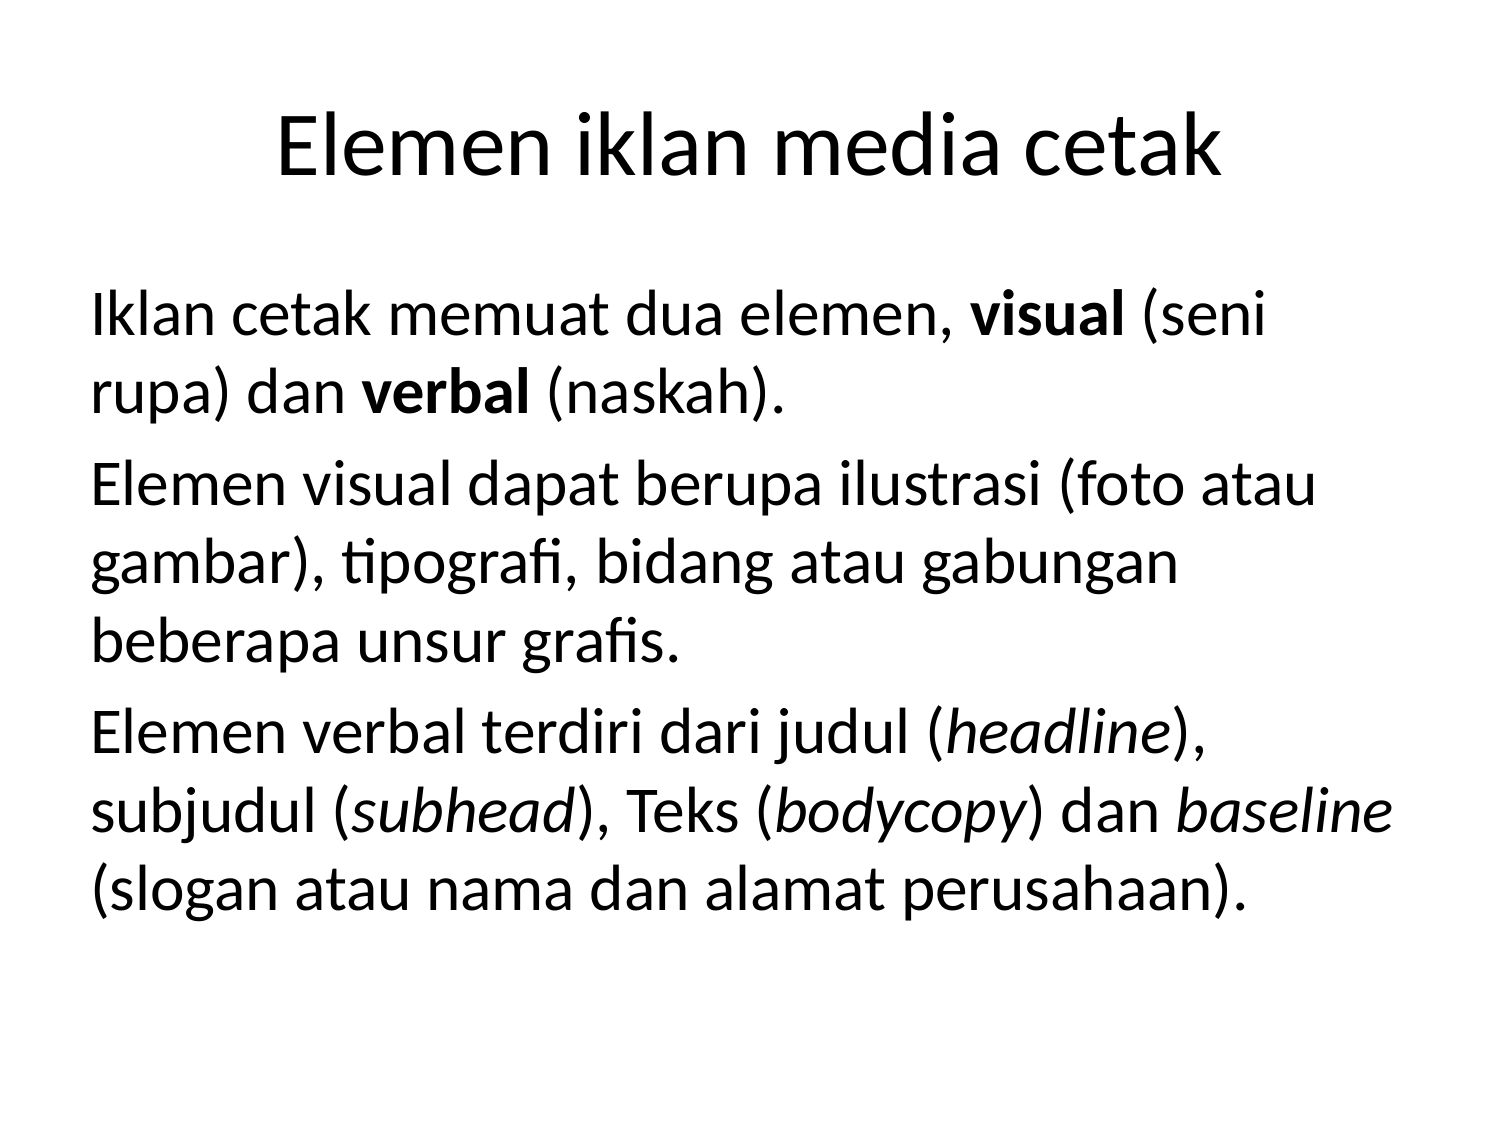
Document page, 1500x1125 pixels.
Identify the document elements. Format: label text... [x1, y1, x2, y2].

list Iklan cetak memuat dua elemen, visual (seni rupa) dan verbal (naskah). Elemen visual dapat berupa ilustrasi (foto atau gambar), tipografi, bidang atau gabungan beberapa unsur grafis. Elemen verbal terdiri dari judul (headline), subjudul (subhead), Teks (bodycopy) dan baseline (slogan atau nama dan alamat perusahaan). [75, 262, 1425, 1005]
title Elemen iklan media cetak [75, 45, 1425, 233]
